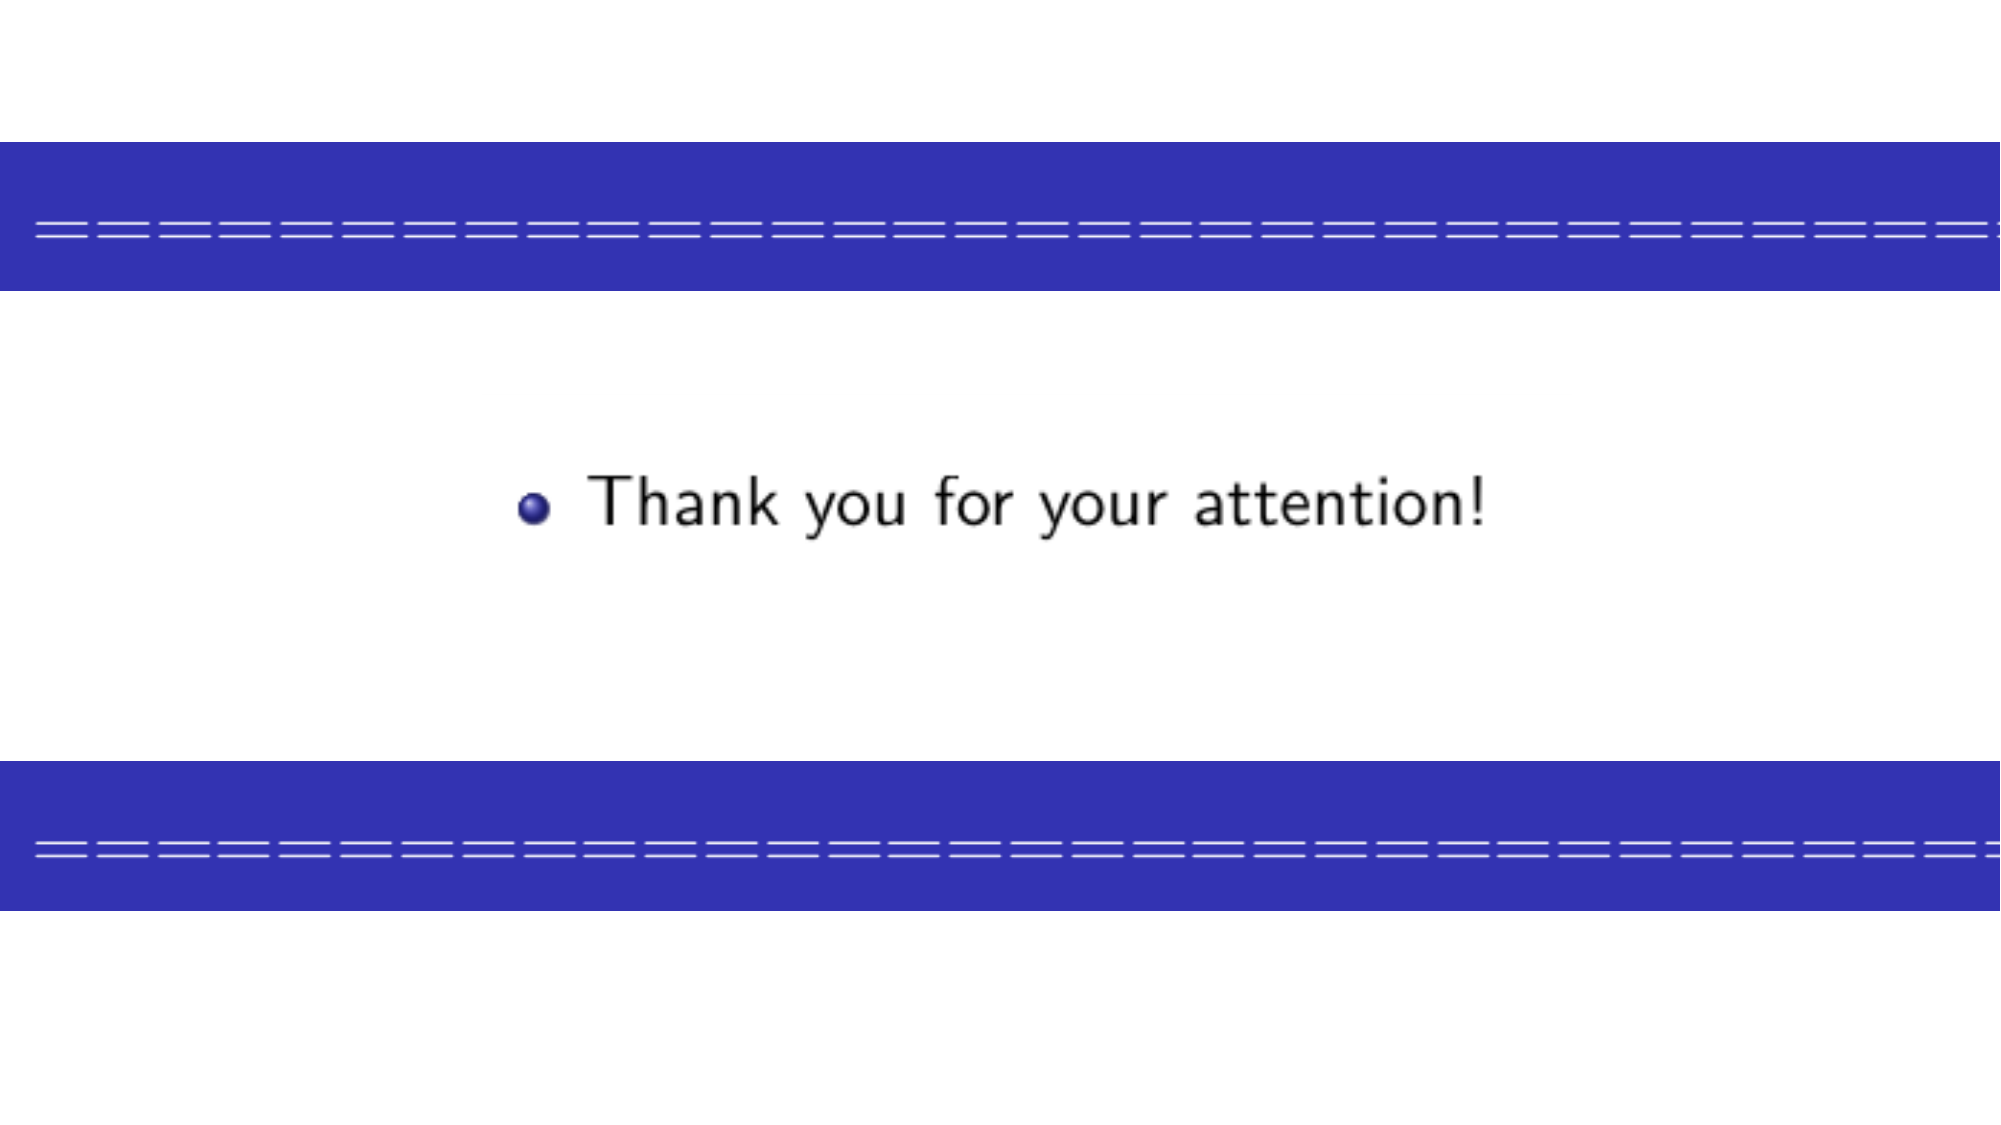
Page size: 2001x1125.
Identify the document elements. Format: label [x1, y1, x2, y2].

picture [482, 393, 1572, 621]
picture [0, 761, 2000, 911]
picture [0, 141, 2000, 291]
